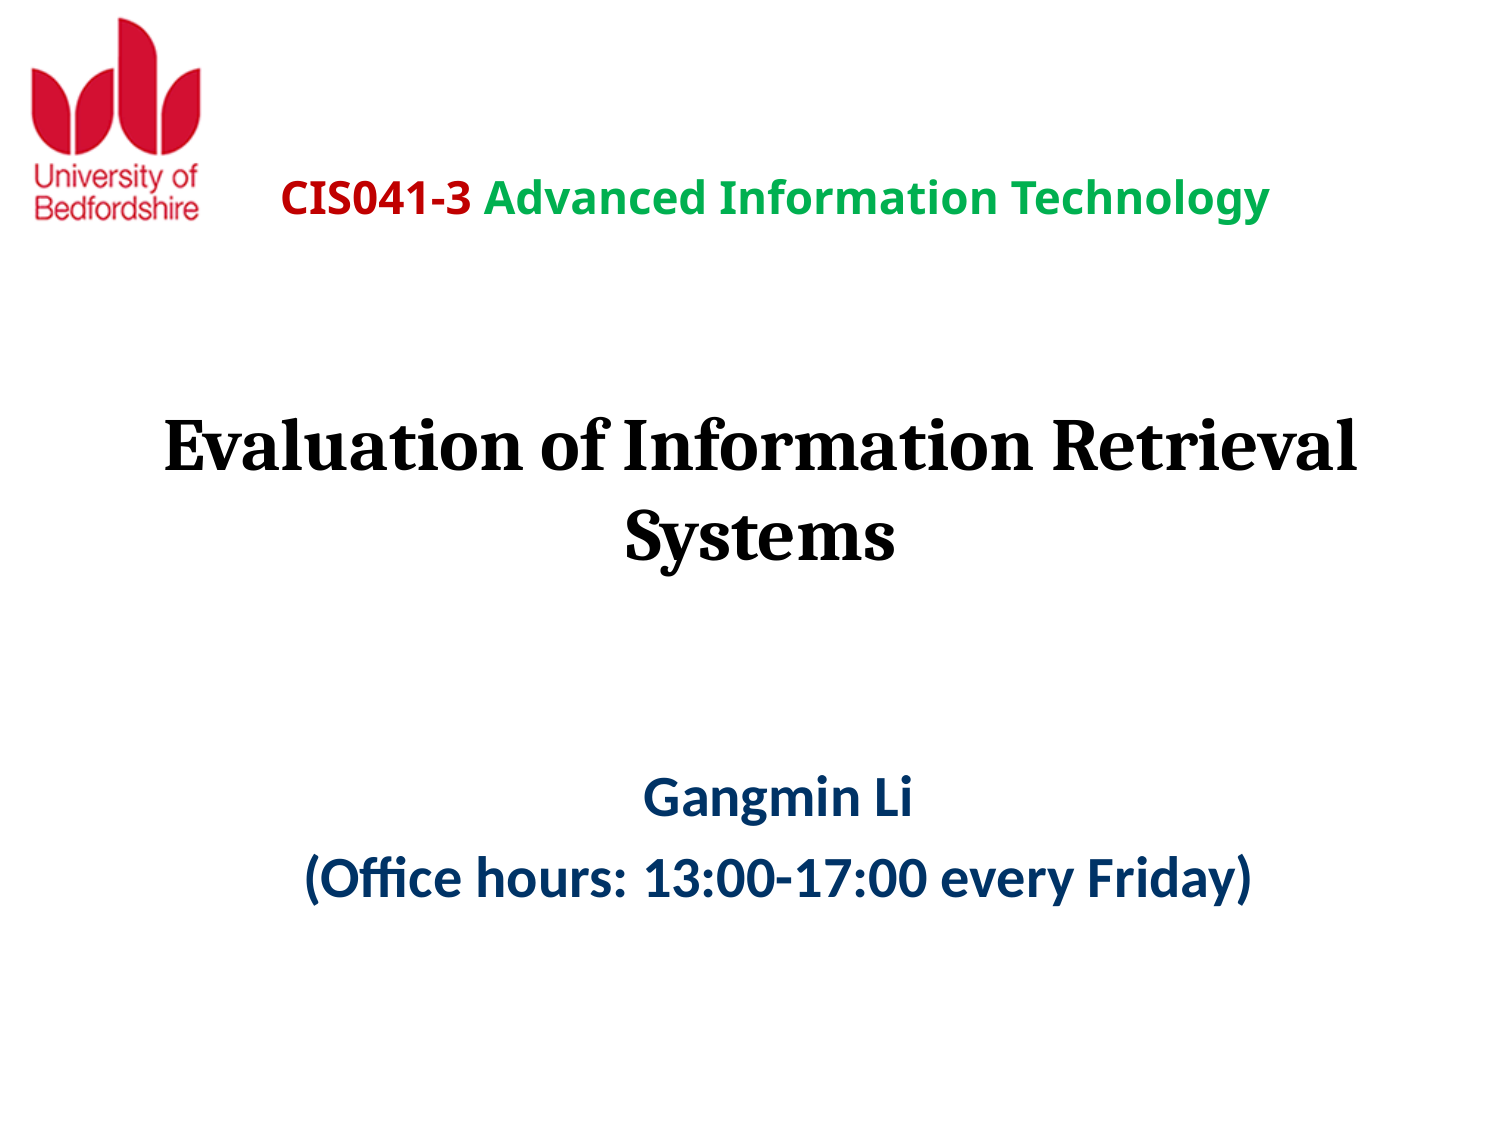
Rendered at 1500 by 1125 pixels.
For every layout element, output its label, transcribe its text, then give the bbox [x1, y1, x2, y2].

picture [0, 0, 237, 236]
text_box Evaluation of Information Retrieval Systems [123, 302, 1399, 669]
subtitle Gangmin Li (Office hours: 13:00-17:00 every Friday) [253, 669, 1304, 1015]
text_box CIS041-3 Advanced Information Technology [265, 160, 1329, 231]
